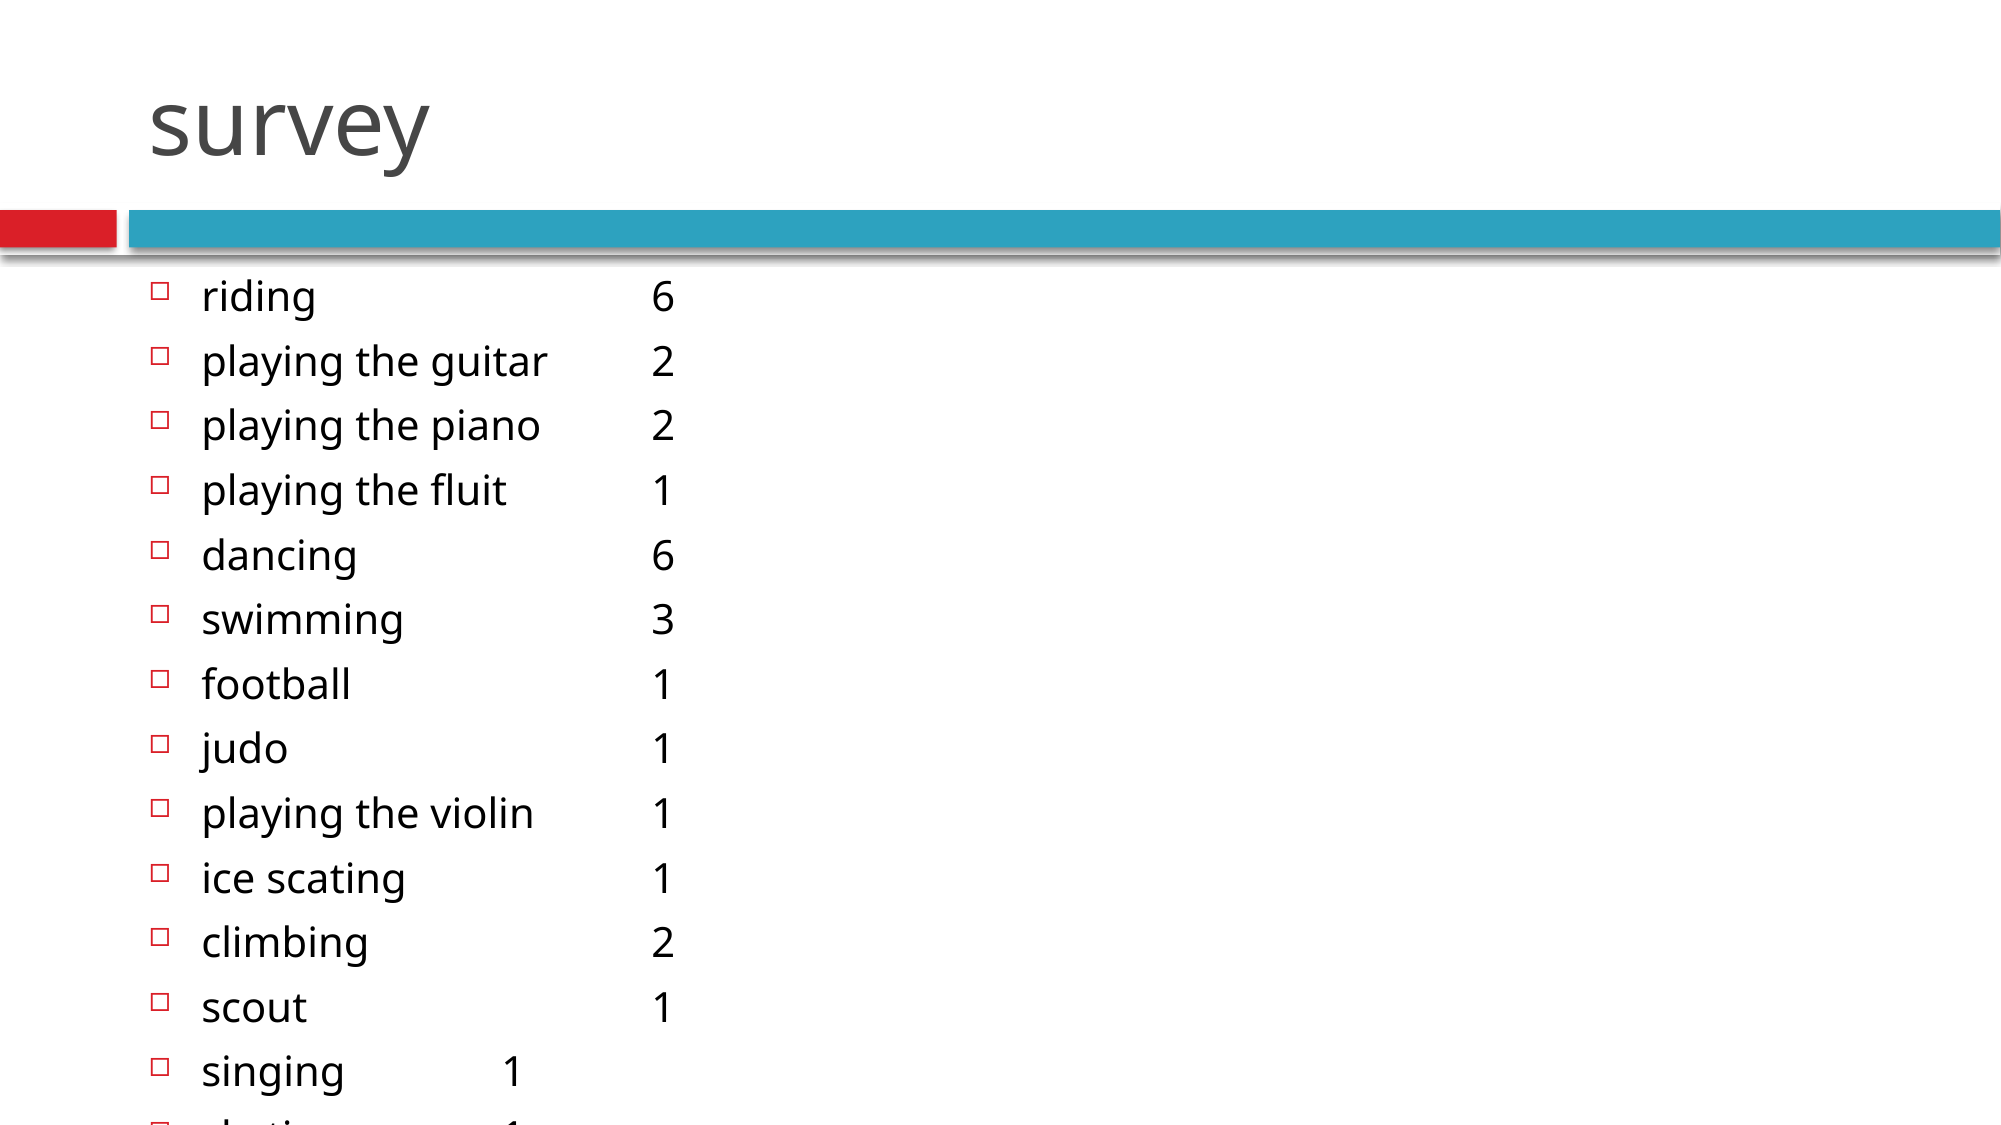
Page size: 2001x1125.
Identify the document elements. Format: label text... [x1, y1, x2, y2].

list riding 6 playing the guitar 2 playing the piano 2 playing the fluit 1 dancing 6 swimming 3 football 1 judo 1 playing the violin 1 ice scating 1 climbing 2 scout 1 singing 1 skating 1 Voluntary fire brigade 1 Tennis 2 Athletics 1 Handball 2 [133, 262, 1918, 1000]
title survey [133, 37, 1918, 200]
